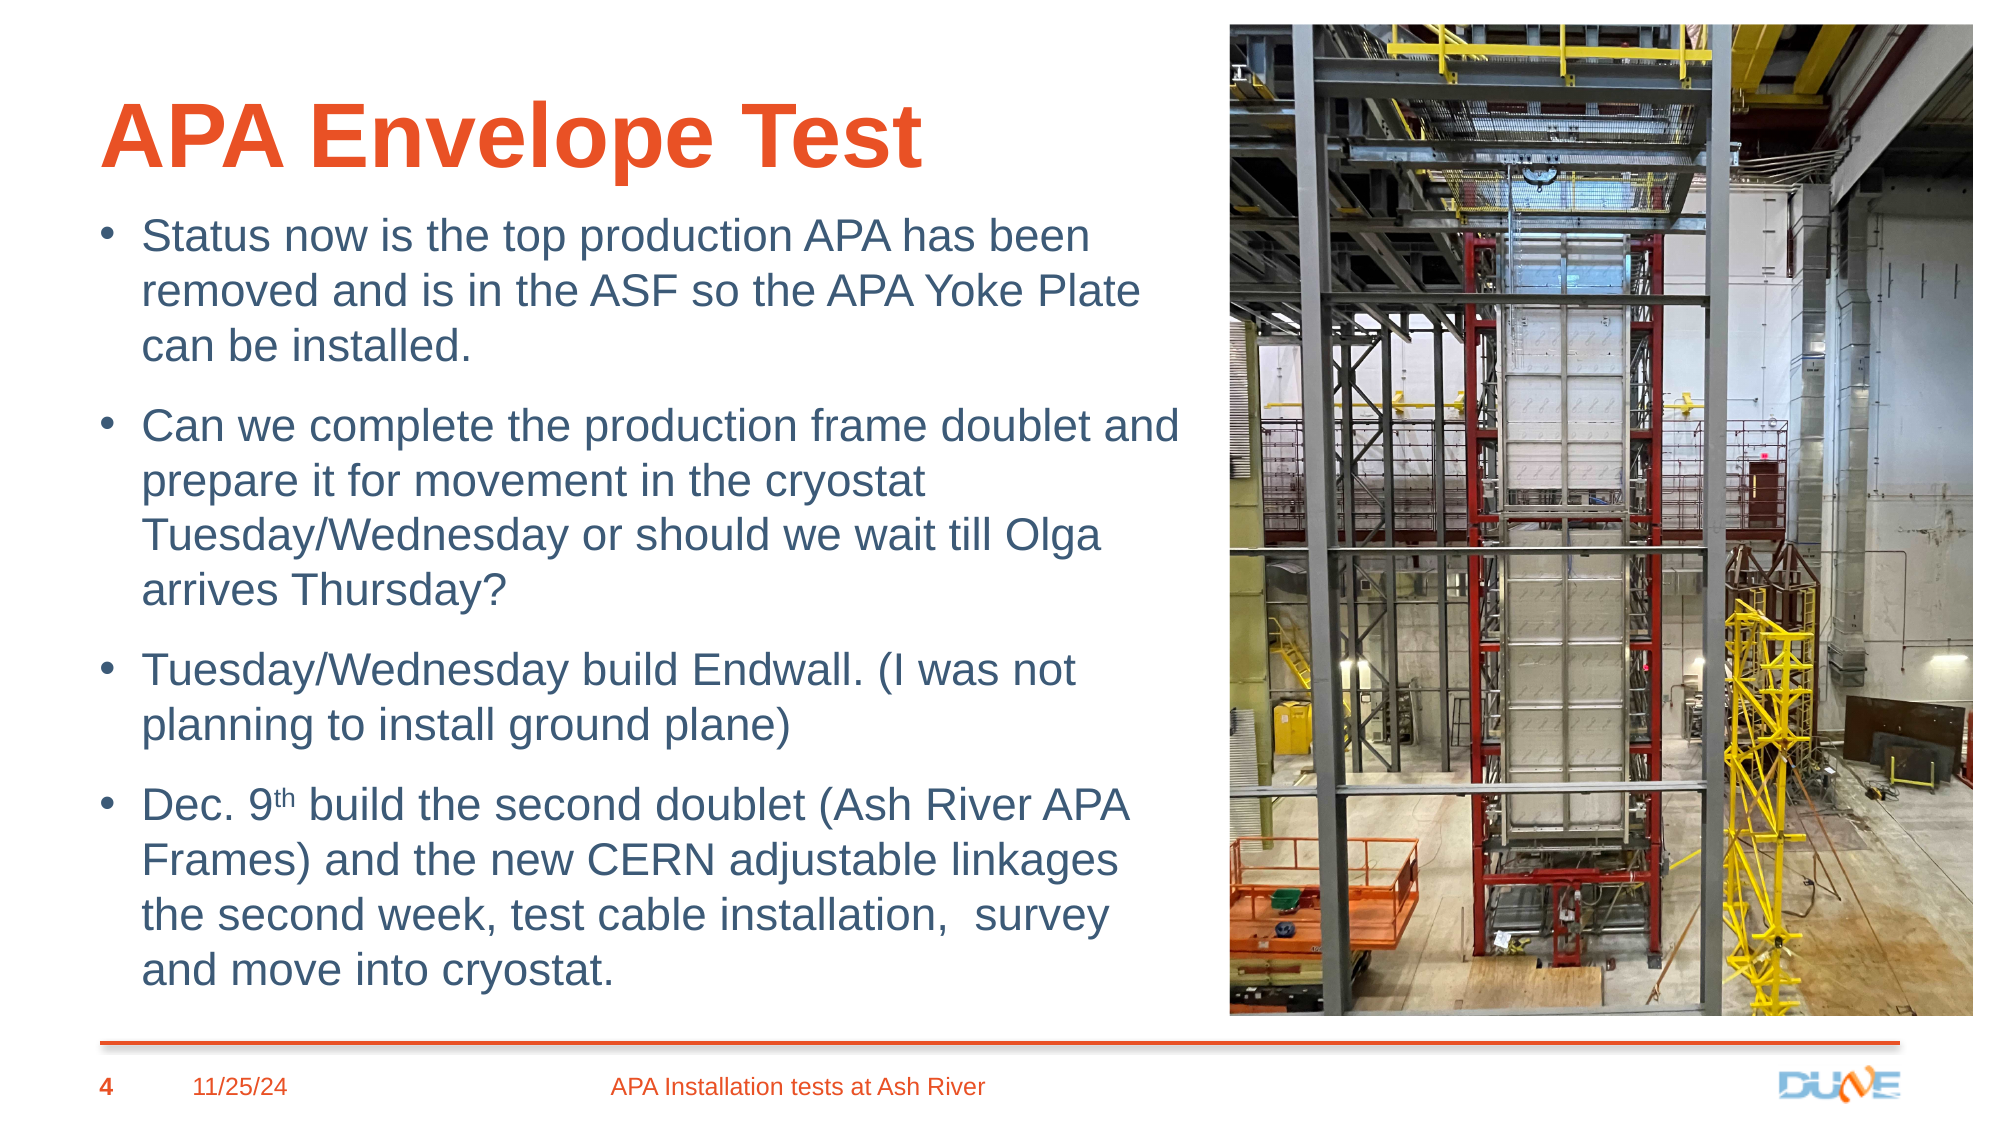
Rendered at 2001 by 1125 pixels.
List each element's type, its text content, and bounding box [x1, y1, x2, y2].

slide_number 4 [99, 1074, 193, 1101]
picture [1230, 892, 1973, 1015]
picture [1230, 26, 1973, 148]
title APA Envelope Test [99, 75, 1230, 183]
picture [1778, 1064, 1902, 1104]
footer APA Installation tests at Ash River [610, 1074, 1562, 1101]
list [1105, 148, 2000, 892]
list Status now is the top production APA has been removed and is in the ASF so the APA Yoke Plate can be installed. Can we complete the production frame doublet and prepare it for movement in the cryostat Tuesday/Wednesday or should we wait till Olga arrives Thursday? Tuesday/Wednesday build Endwall. (I was not planning to install ground plane) Dec. 9th build the second doublet (Ash River APA Frames) and the new CERN adjustable linkages the second week, test cable installation, survey and move into cryostat. [99, 198, 1185, 1024]
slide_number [193, 1074, 514, 1101]
